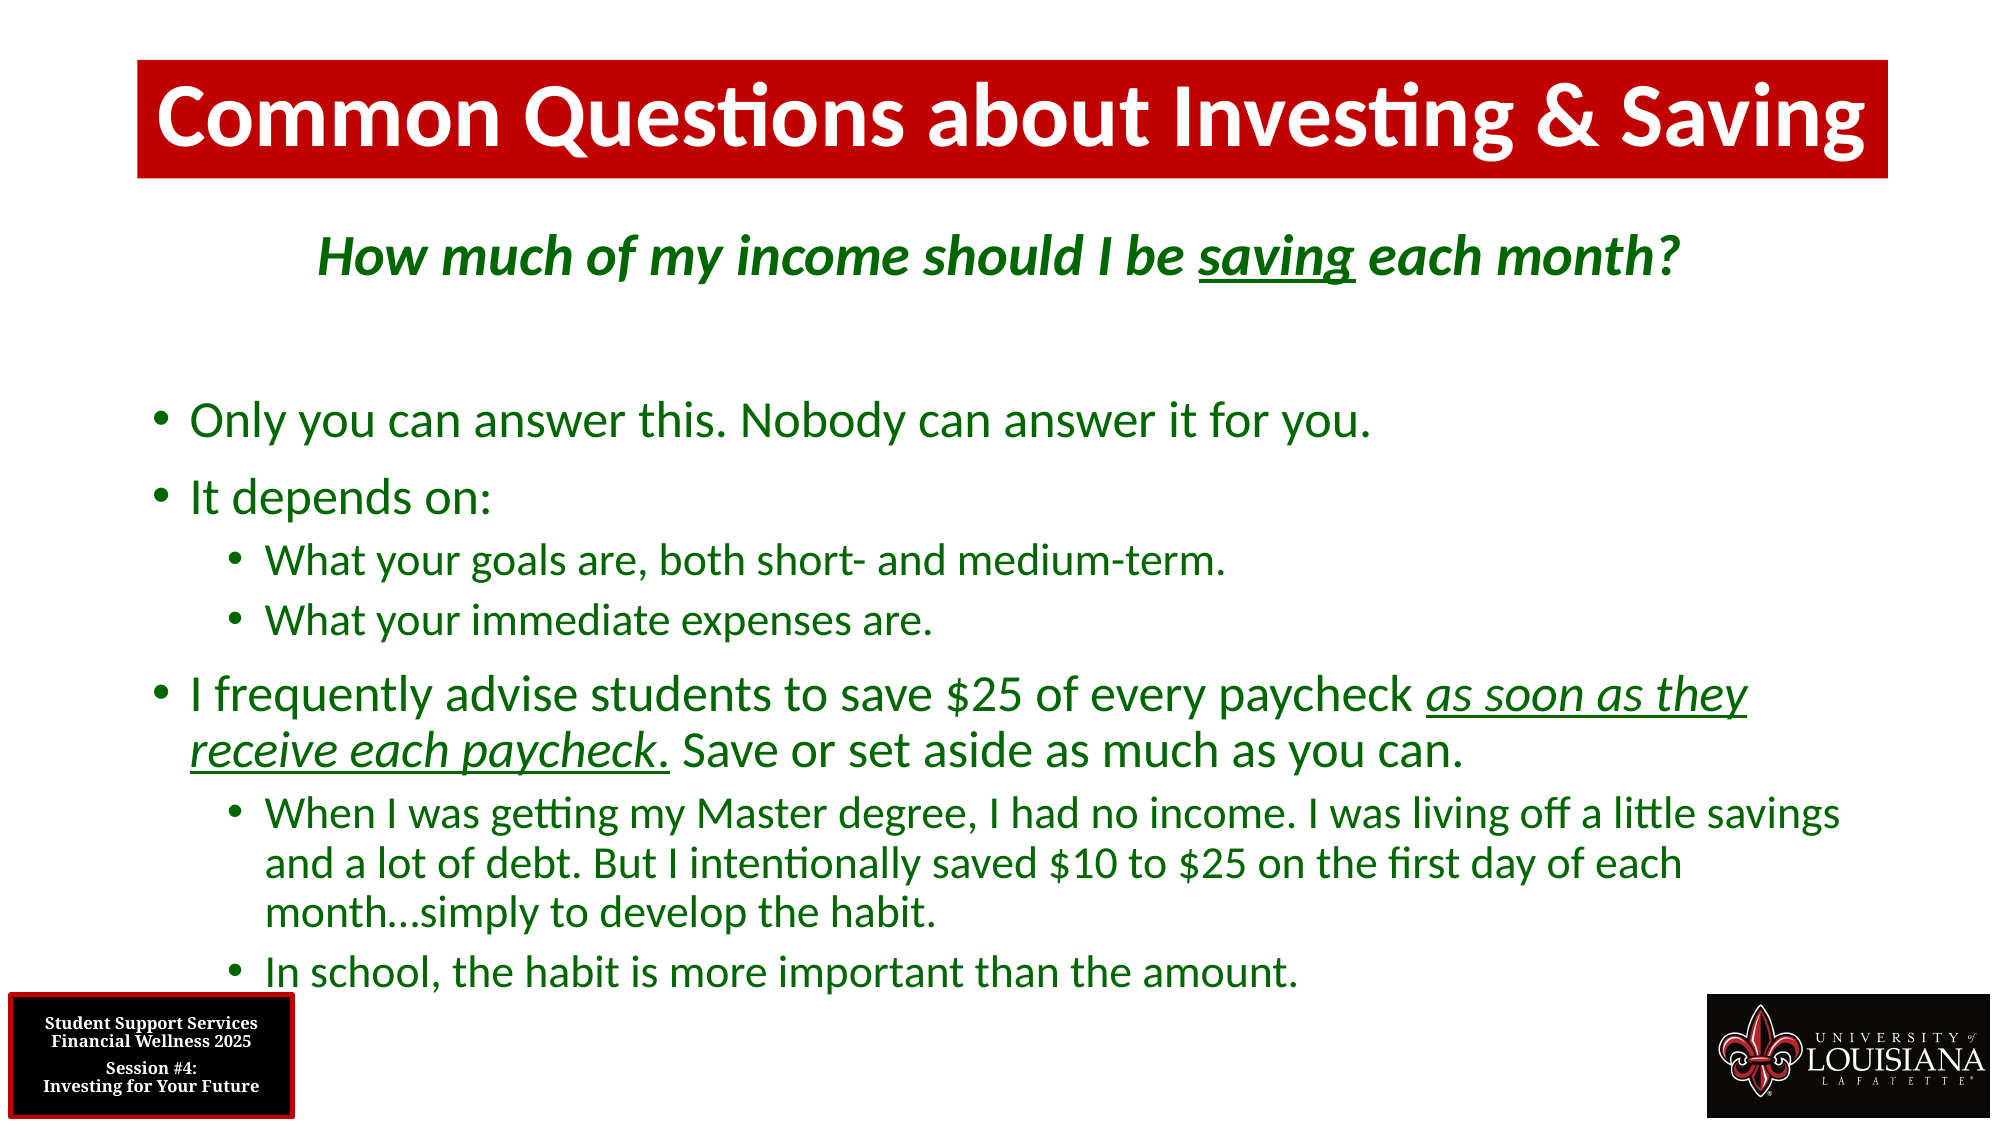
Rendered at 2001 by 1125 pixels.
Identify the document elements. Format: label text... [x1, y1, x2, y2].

text_box How much of my income should I be saving each month? Only you can answer this. Nobody can answer it for you. It depends on: What your goals are, both short- and medium-term. What your immediate expenses are. I frequently advise students to save $25 of every paycheck as soon as they receive each paycheck. Save or set aside as much as you can. When I was getting my Master degree, I had no income. I was living off a little savings and a lot of debt. But I intentionally saved $10 to $25 on the first day of each month…simply to develop the habit. In school, the habit is more important than the amount. [137, 217, 1863, 1014]
text_box Common Questions about Investing & Saving [137, 59, 1888, 179]
picture [1707, 994, 1990, 1118]
